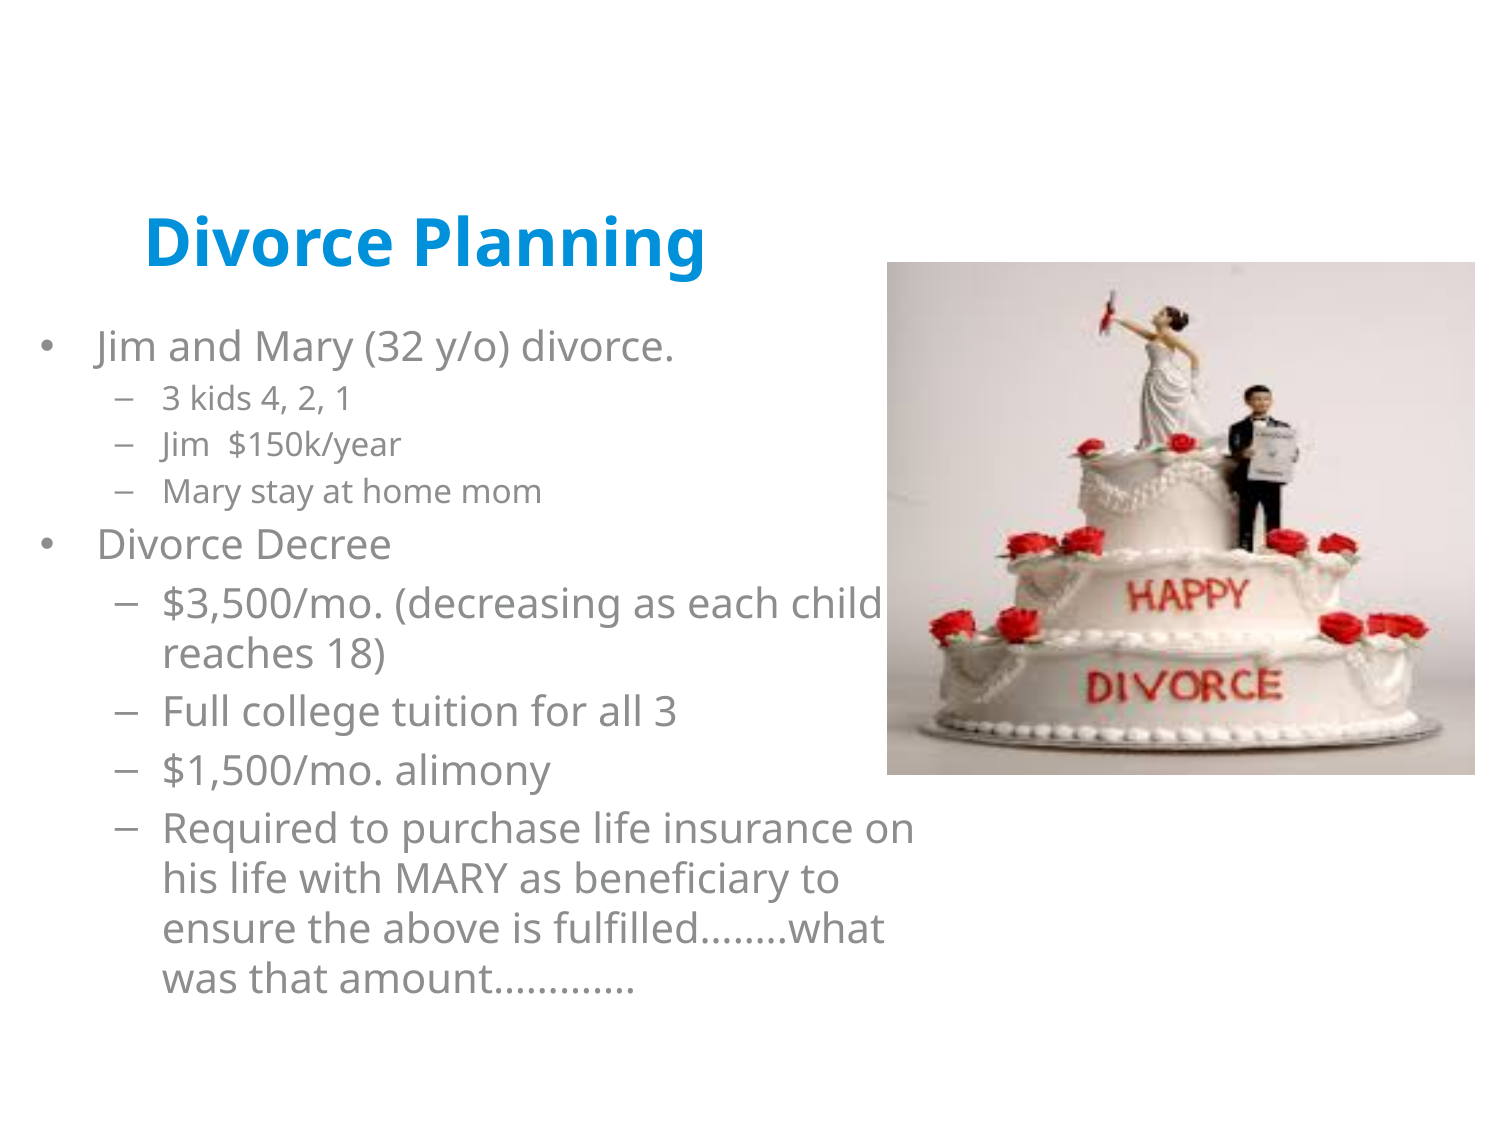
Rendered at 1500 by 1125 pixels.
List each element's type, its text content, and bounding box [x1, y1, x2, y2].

title Divorce Planning [128, 207, 1371, 309]
list Jim and Mary (32 y/o) divorce. 3 kids 4, 2, 1 Jim $150k/year Mary stay at home mom Divorce Decree $3,500/mo. (decreasing as each child reaches 18) Full college tuition for all 3 $1,500/mo. alimony Required to purchase life insurance on his life with MARY as beneficiary to ensure the above is fulfilled……..what was that amount…………. [24, 312, 938, 1005]
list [887, 262, 1476, 776]
